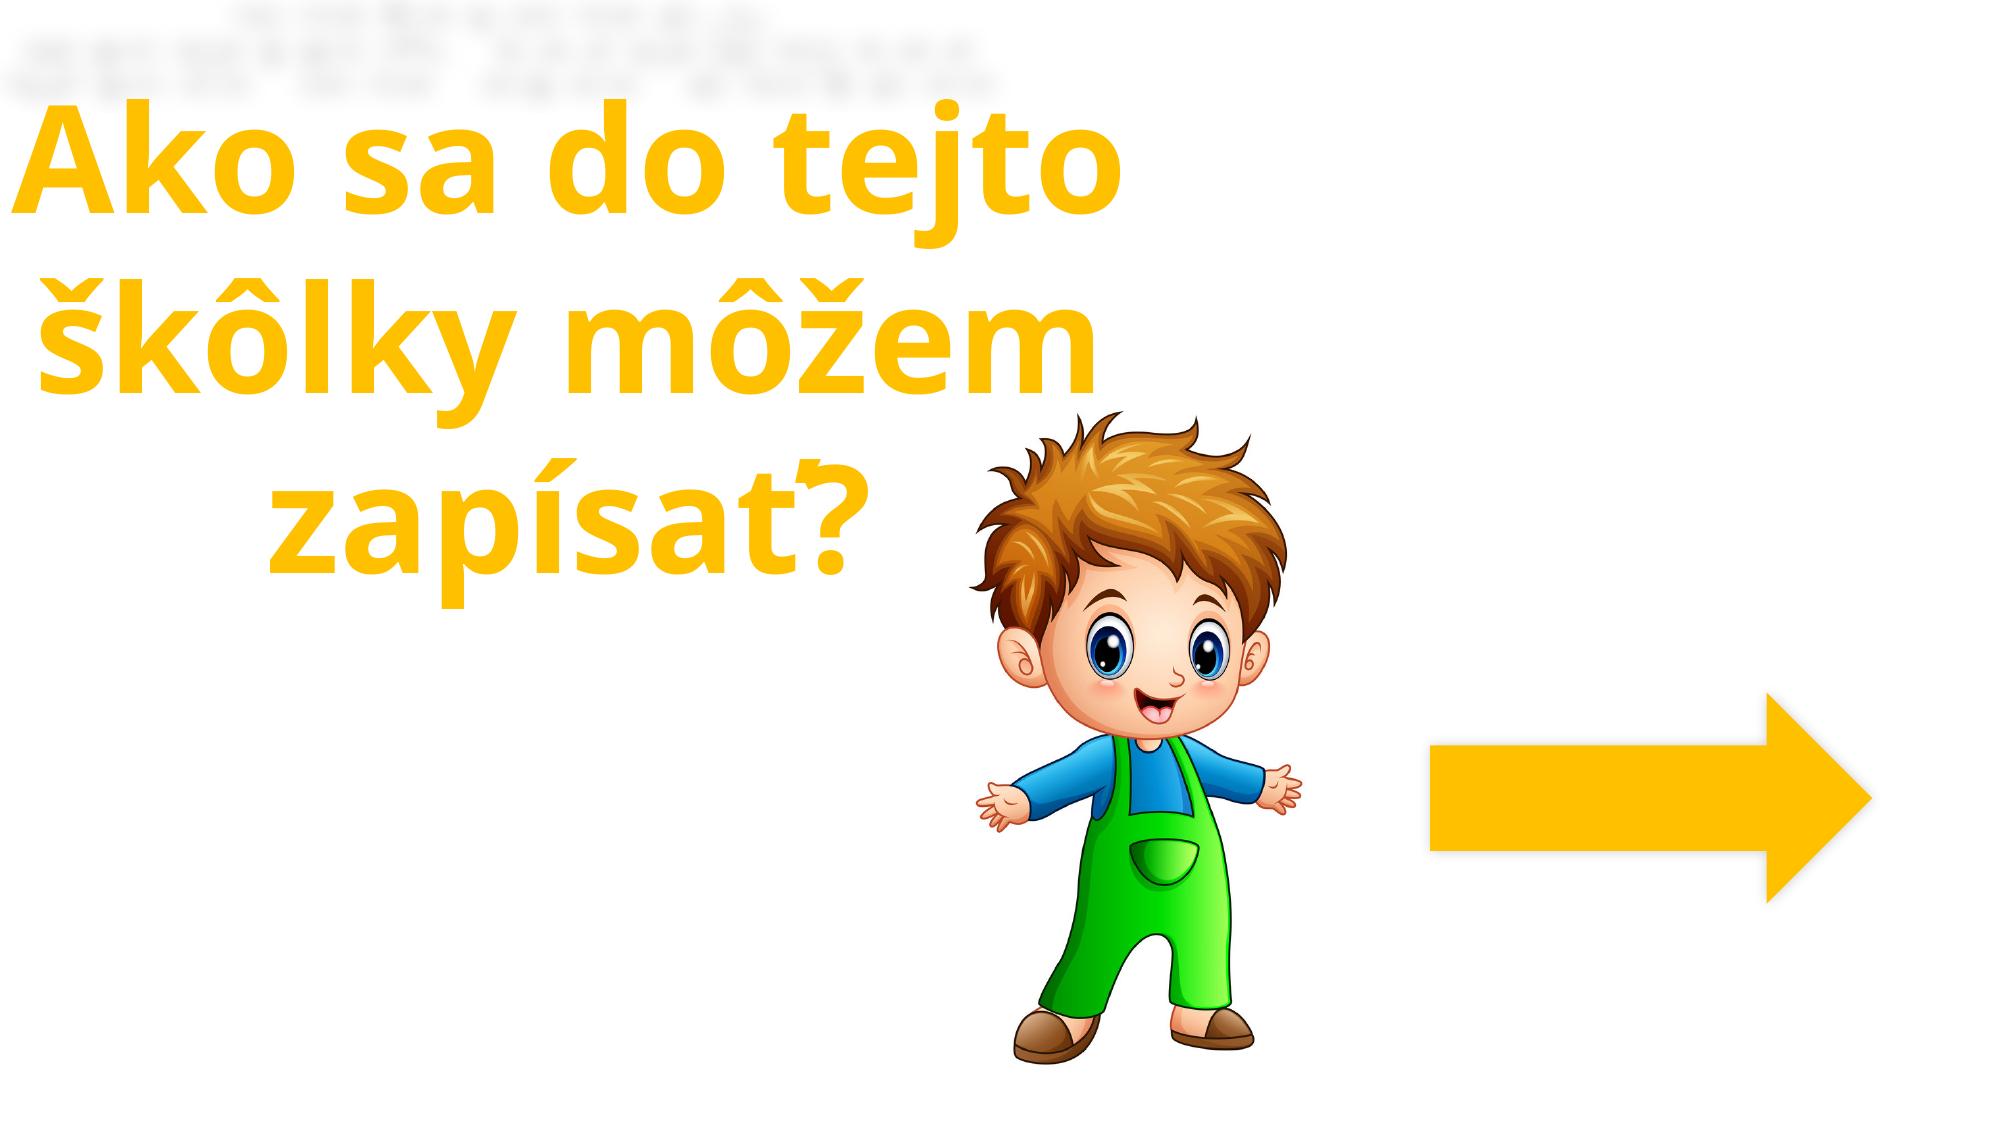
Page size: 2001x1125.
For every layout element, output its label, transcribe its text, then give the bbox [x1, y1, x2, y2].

picture [882, 400, 1392, 1070]
text_box Ako sa do tejto škôlky môžem zapísať? [0, 55, 1270, 791]
text_box [1429, 690, 1874, 907]
